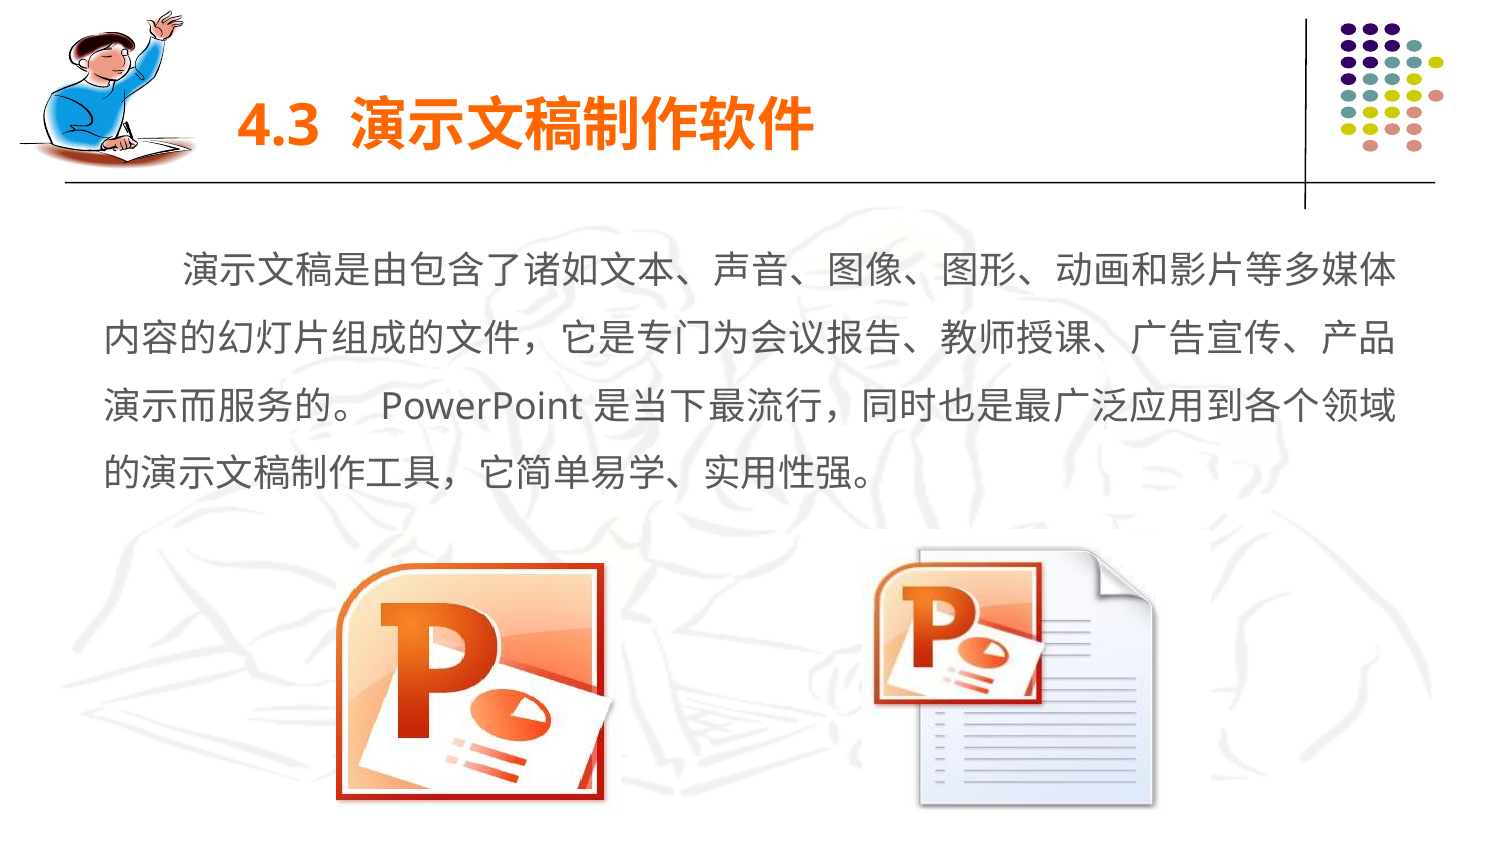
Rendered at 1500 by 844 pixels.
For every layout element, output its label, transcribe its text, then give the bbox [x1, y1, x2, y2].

picture [336, 563, 621, 814]
text_box 4.3 演示文稿制作软件 [222, 44, 831, 165]
picture [861, 529, 1211, 824]
text_box 演示文稿是由包含了诸如文本、声音、图像、图形、动画和影片等多媒体内容的幻灯片组成的文件，它是专门为会议报告、教师授课、广告宣传、产品演示而服务的。PowerPoint是当下最流行，同时也是最广泛应用到各个领域的演示文稿制作工具，它简单易学、实用性强。 [88, 209, 1412, 502]
